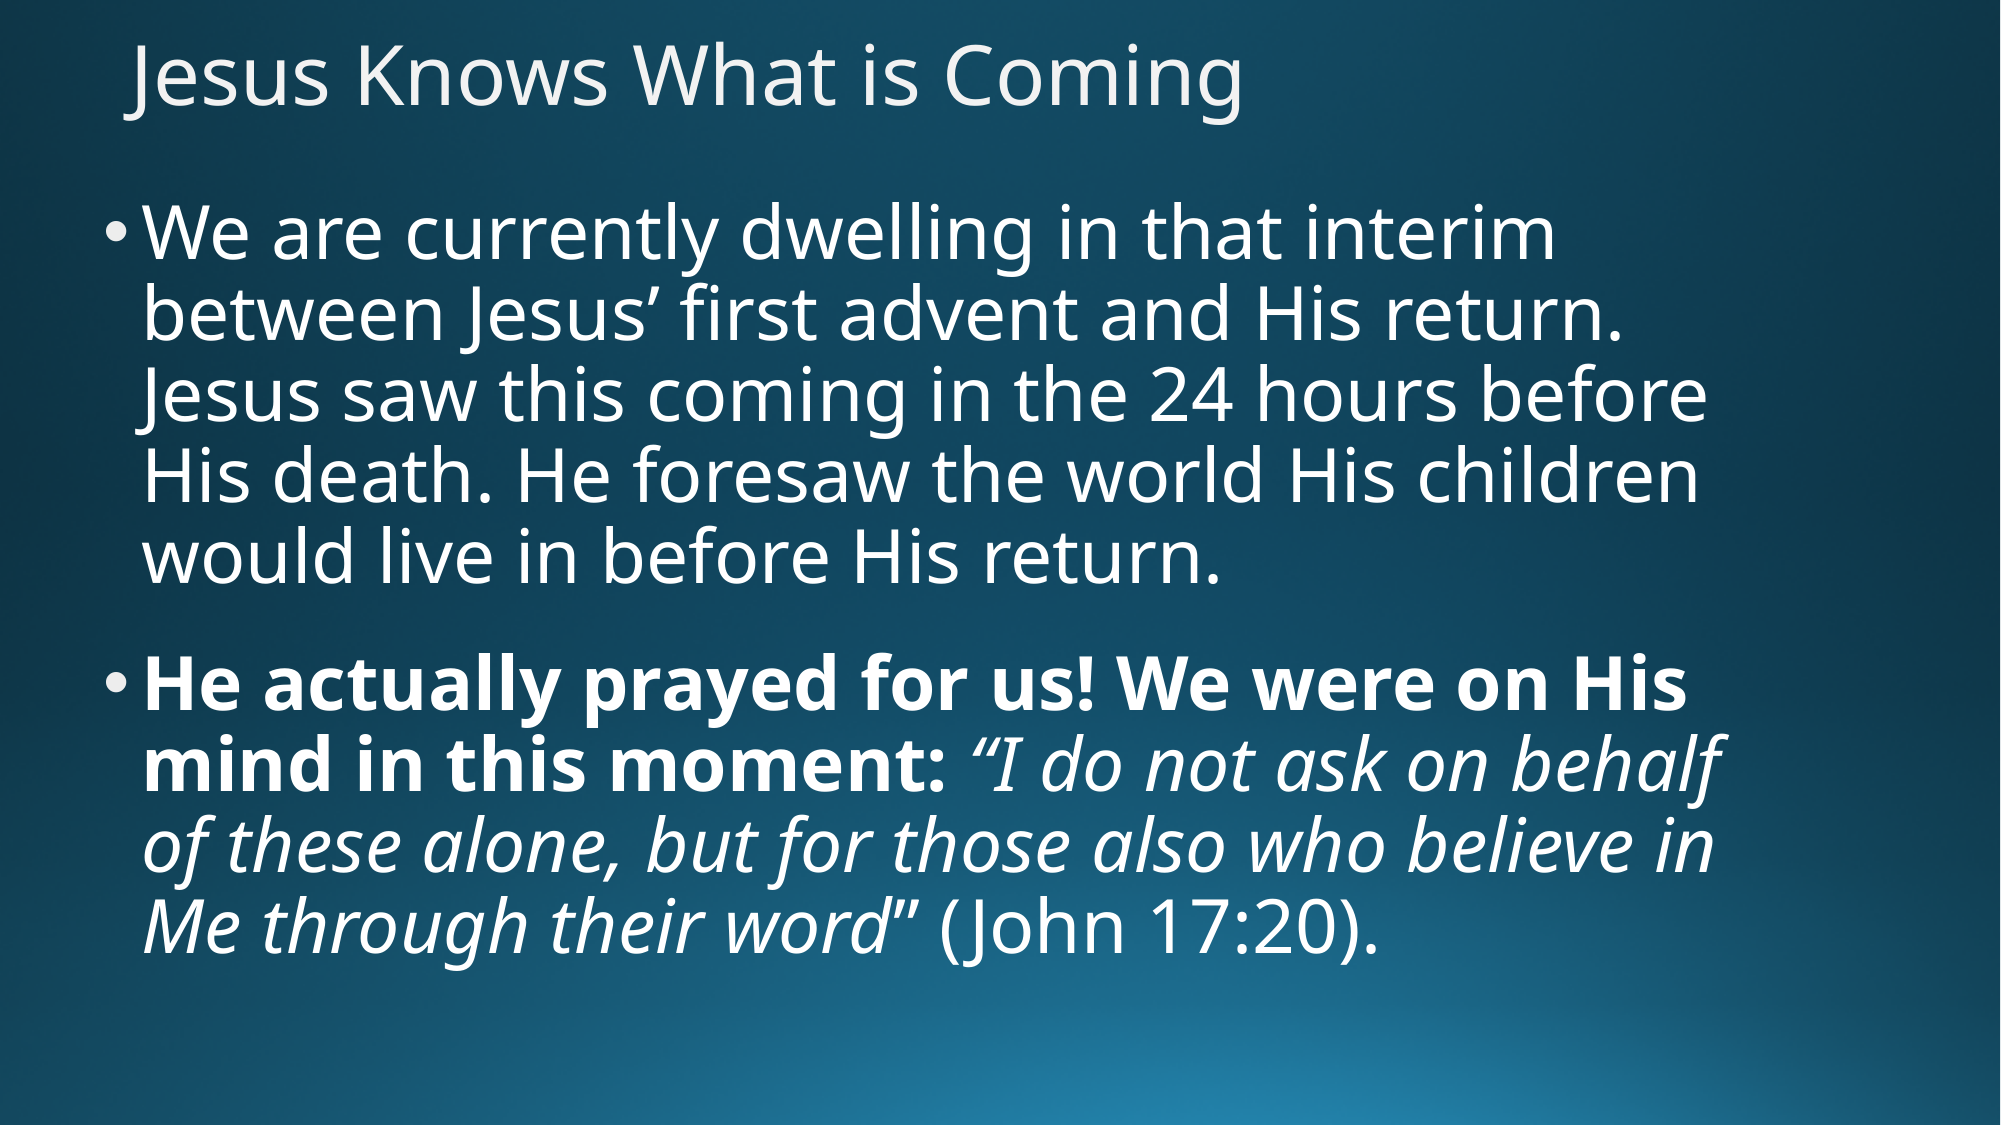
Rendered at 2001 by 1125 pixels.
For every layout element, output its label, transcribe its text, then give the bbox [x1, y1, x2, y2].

title Jesus Knows What is Coming [115, 0, 1741, 157]
picture [0, 0, 2001, 1125]
list We are currently dwelling in that interim between Jesus’ first advent and His return. Jesus saw this coming in the 24 hours before His death. He foresaw the world His children would live in before His return. He actually prayed for us! We were on His mind in this moment: “I do not ask on behalf of these alone, but for those also who believe in Me through their word” (John 17:20). [88, 187, 1768, 1082]
